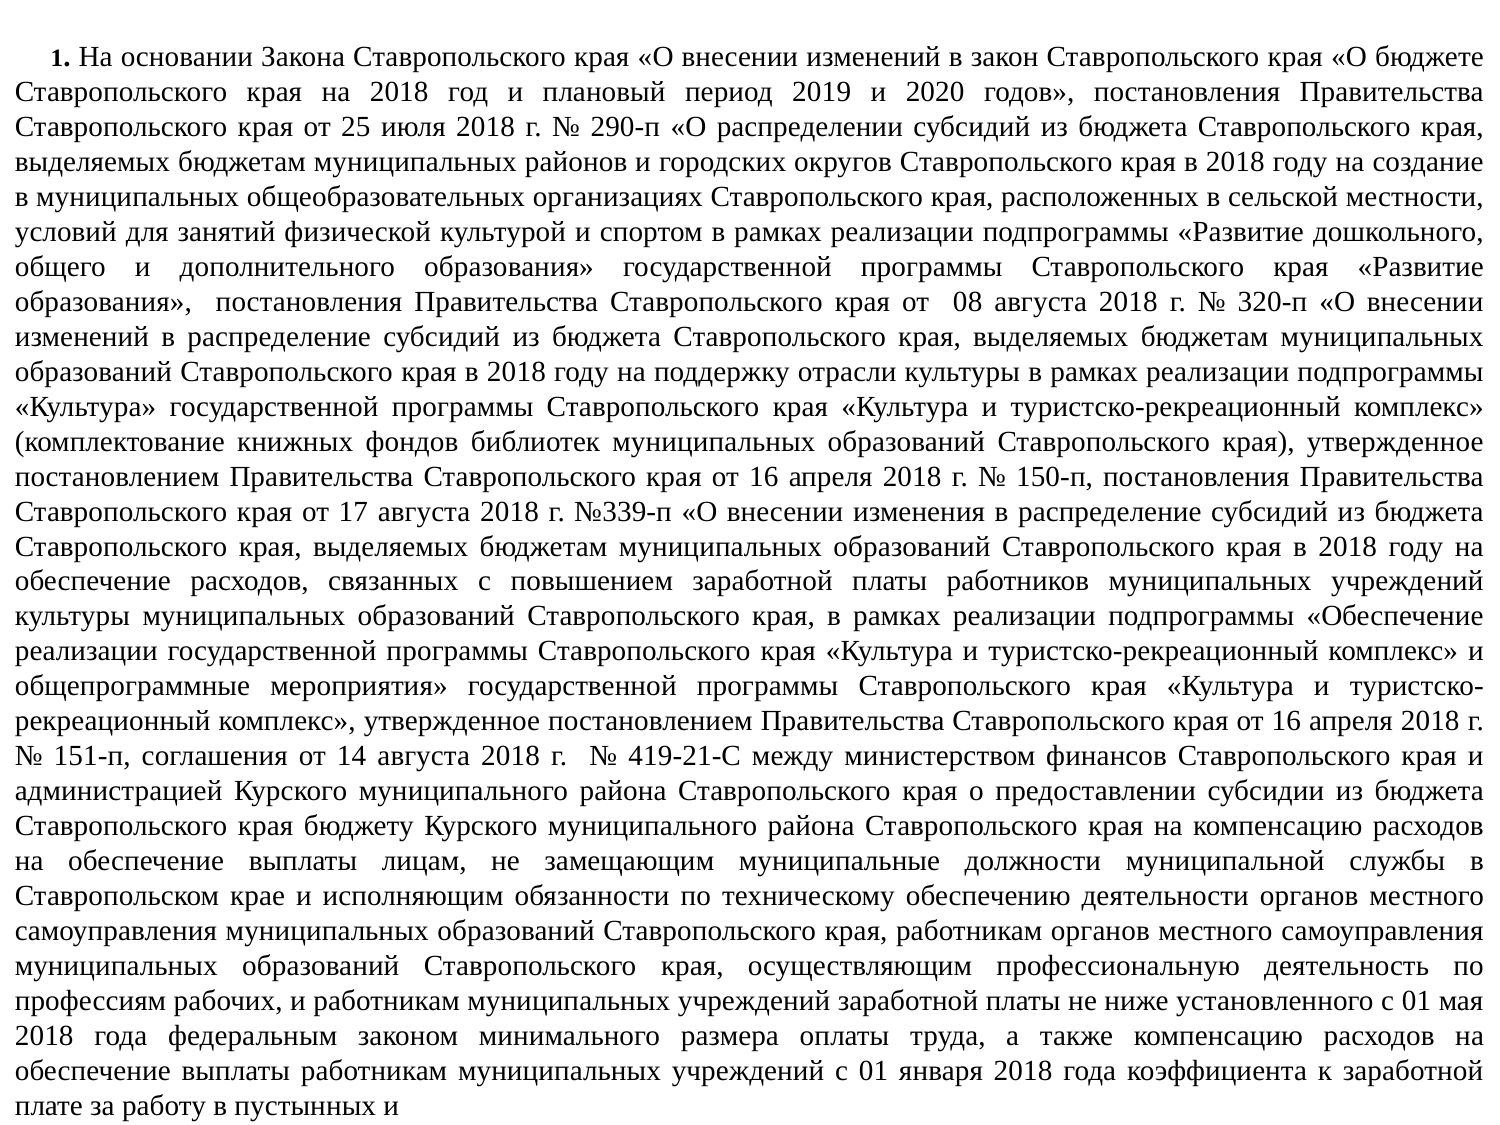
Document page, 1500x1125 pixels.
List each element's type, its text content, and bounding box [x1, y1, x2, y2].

text_box 1. На основании Закона Ставропольского края «О внесении изменений в закон Ставропольского края «О бюджете Ставропольского края на 2018 год и плановый период 2019 и 2020 годов», постановления Правительства Ставропольского края от 25 июля 2018 г. № 290-п «О распределении субсидий из бюджета Ставропольского края, выделяемых бюджетам муниципальных районов и городских округов Ставропольского края в 2018 году на создание в муниципальных общеобразовательных организациях Ставропольского края, расположенных в сельской местности, условий для занятий физической культурой и спортом в рамках реализации подпрограммы «Развитие дошкольного, общего и дополнительного образования» государственной программы Ставропольского края «Развитие образования», постановления Правительства Ставропольского края от 08 августа 2018 г. № 320-п «О внесении изменений в распределение субсидий из бюджета Ставропольского края, выделяемых бюджетам муниципальных образований Ставропольского края в 2018 году на поддержку отрасли культуры в рамках реализации подпрограммы «Культура» государственной программы Ставропольского края «Культура и туристско-рекреационный комплекс» (комплектование книжных фондов библиотек муниципальных образований Ставропольского края), утвержденное постановлением Правительства Ставропольского края от 16 апреля 2018 г. № 150-п, постановления Правительства Ставропольского края от 17 августа 2018 г. №339-п «О внесении изменения в распределение субсидий из бюджета Ставропольского края, выделяемых бюджетам муниципальных образований Ставропольского края в 2018 году на обеспечение расходов, связанных с повышением заработной платы работников муниципальных учреждений культуры муниципальных образований Ставропольского края, в рамках реализации подпрограммы «Обеспечение реализации государственной программы Ставропольского края «Культура и туристско-рекреационный комплекс» и общепрограммные мероприятия» государственной программы Ставропольского края «Культура и туристско-рекреационный комплекс», утвержденное постановлением Правительства Ставропольского края от 16 апреля 2018 г. № 151-п, соглашения от 14 августа 2018 г. № 419-21-С между министерством финансов Ставропольского края и администрацией Курского муниципального района Ставропольского края о предоставлении субсидии из бюджета Ставропольского края бюджету Курского муниципального района Ставропольского края на компенсацию расходов на обеспечение выплаты лицам, не замещающим муниципальные должности муниципальной службы в Ставропольском крае и исполняющим обязанности по техническому обеспечению деятельности органов местного самоуправления муниципальных образований Ставропольского края, работникам органов местного самоуправления муниципальных образований Ставропольского края, осуществляющим профессиональную деятельность по профессиям рабочих, и работникам муниципальных учреждений заработной платы не ниже установленного с 01 мая 2018 года федеральным законом минимального размера оплаты труда, а также компенсацию расходов на обеспечение выплаты работникам муниципальных учреждений с 01 января 2018 года коэффициента к заработной плате за работу в пустынных и [0, 0, 1500, 1125]
